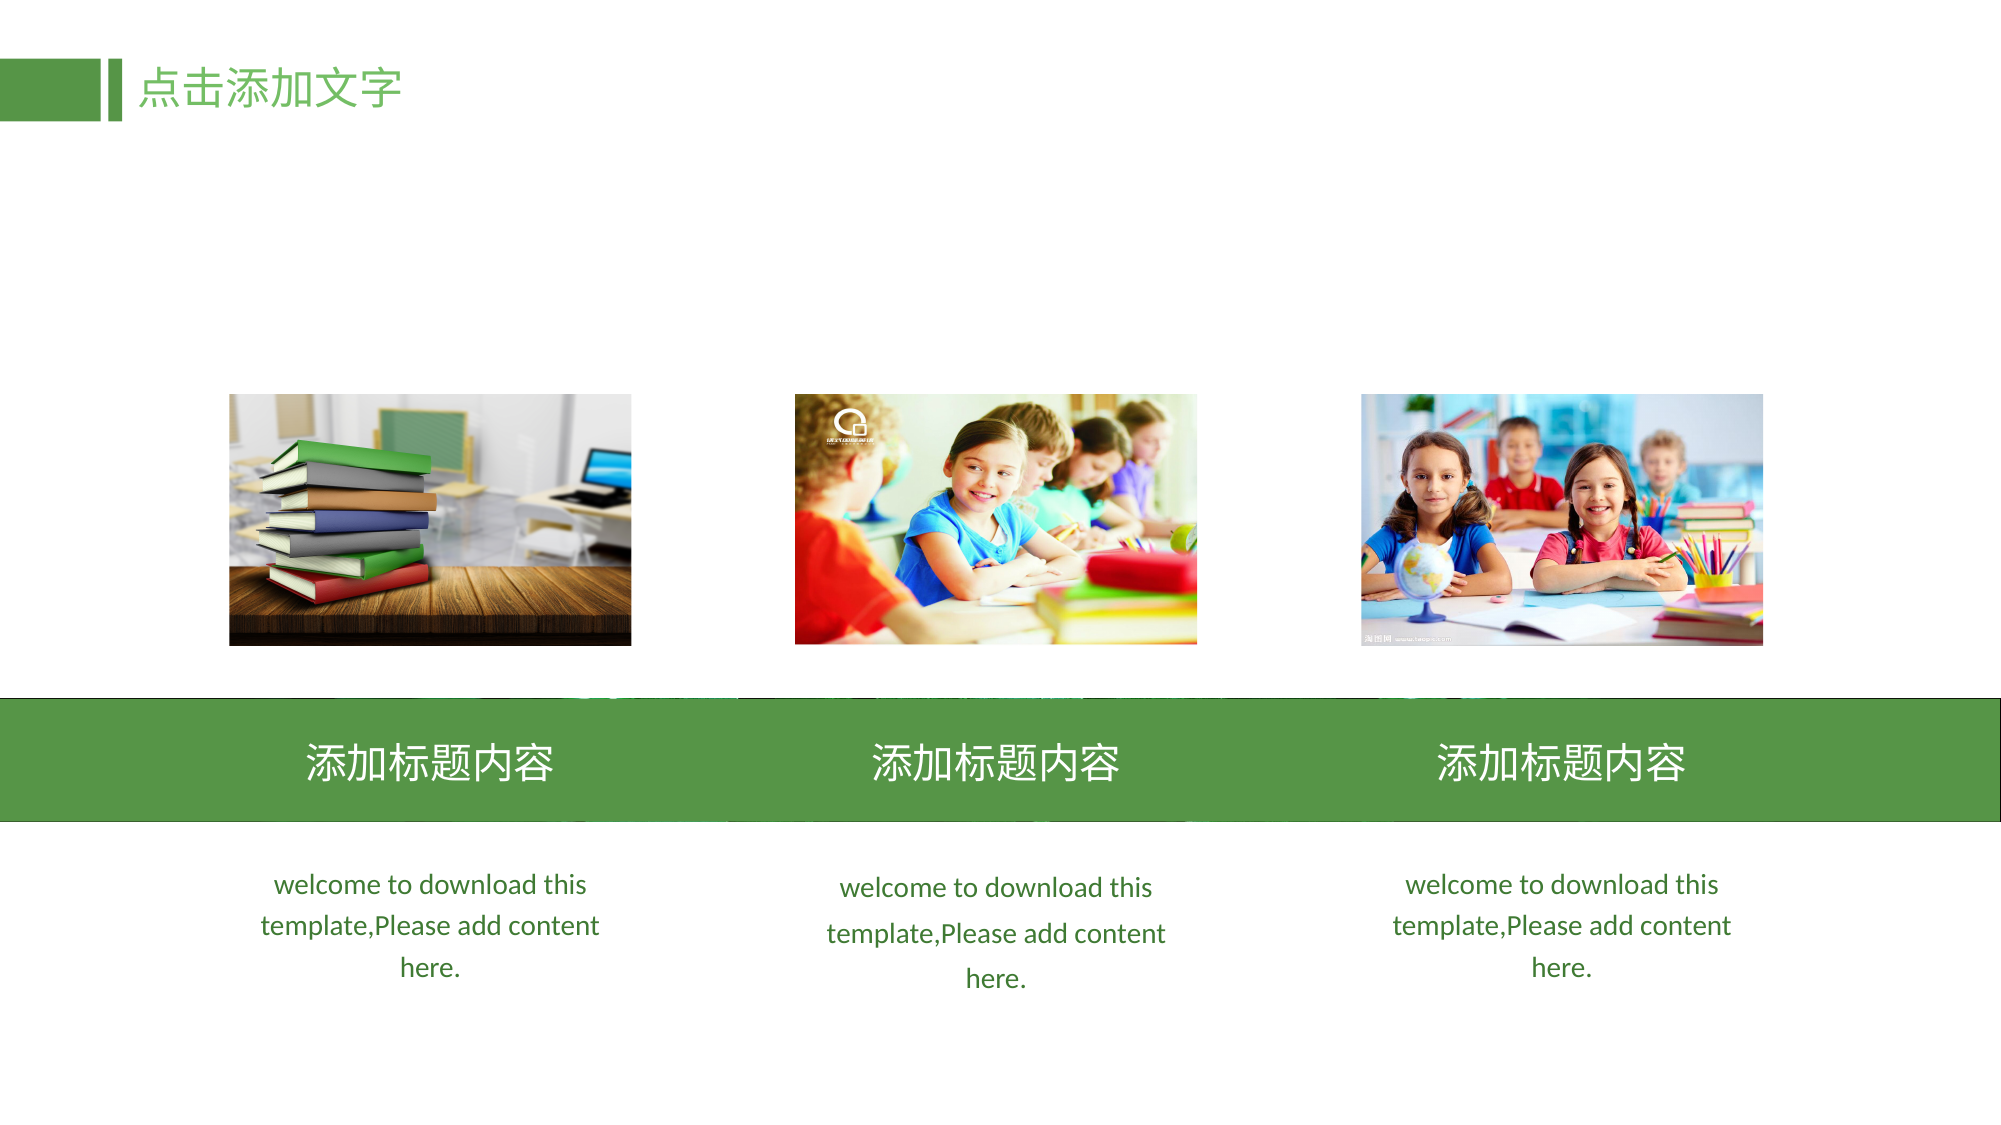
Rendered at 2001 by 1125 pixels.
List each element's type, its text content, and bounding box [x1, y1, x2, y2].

text_box 添加标题内容 [856, 737, 1137, 794]
text_box welcome to download this template,Please add content here. [239, 850, 622, 991]
text_box 点击添加文字 [122, 53, 516, 121]
text_box [1361, 394, 1764, 646]
text_box [107, 57, 123, 123]
text_box [0, 698, 2000, 823]
text_box 添加标题内容 [290, 737, 571, 794]
text_box [229, 394, 632, 646]
text_box 添加标题内容 [1421, 737, 1703, 794]
text_box welcome to download this template,Please add content here. [805, 850, 1188, 1002]
text_box [0, 57, 102, 123]
text_box [795, 394, 1198, 646]
text_box welcome to download this template,Please add content here. [1371, 850, 1754, 991]
